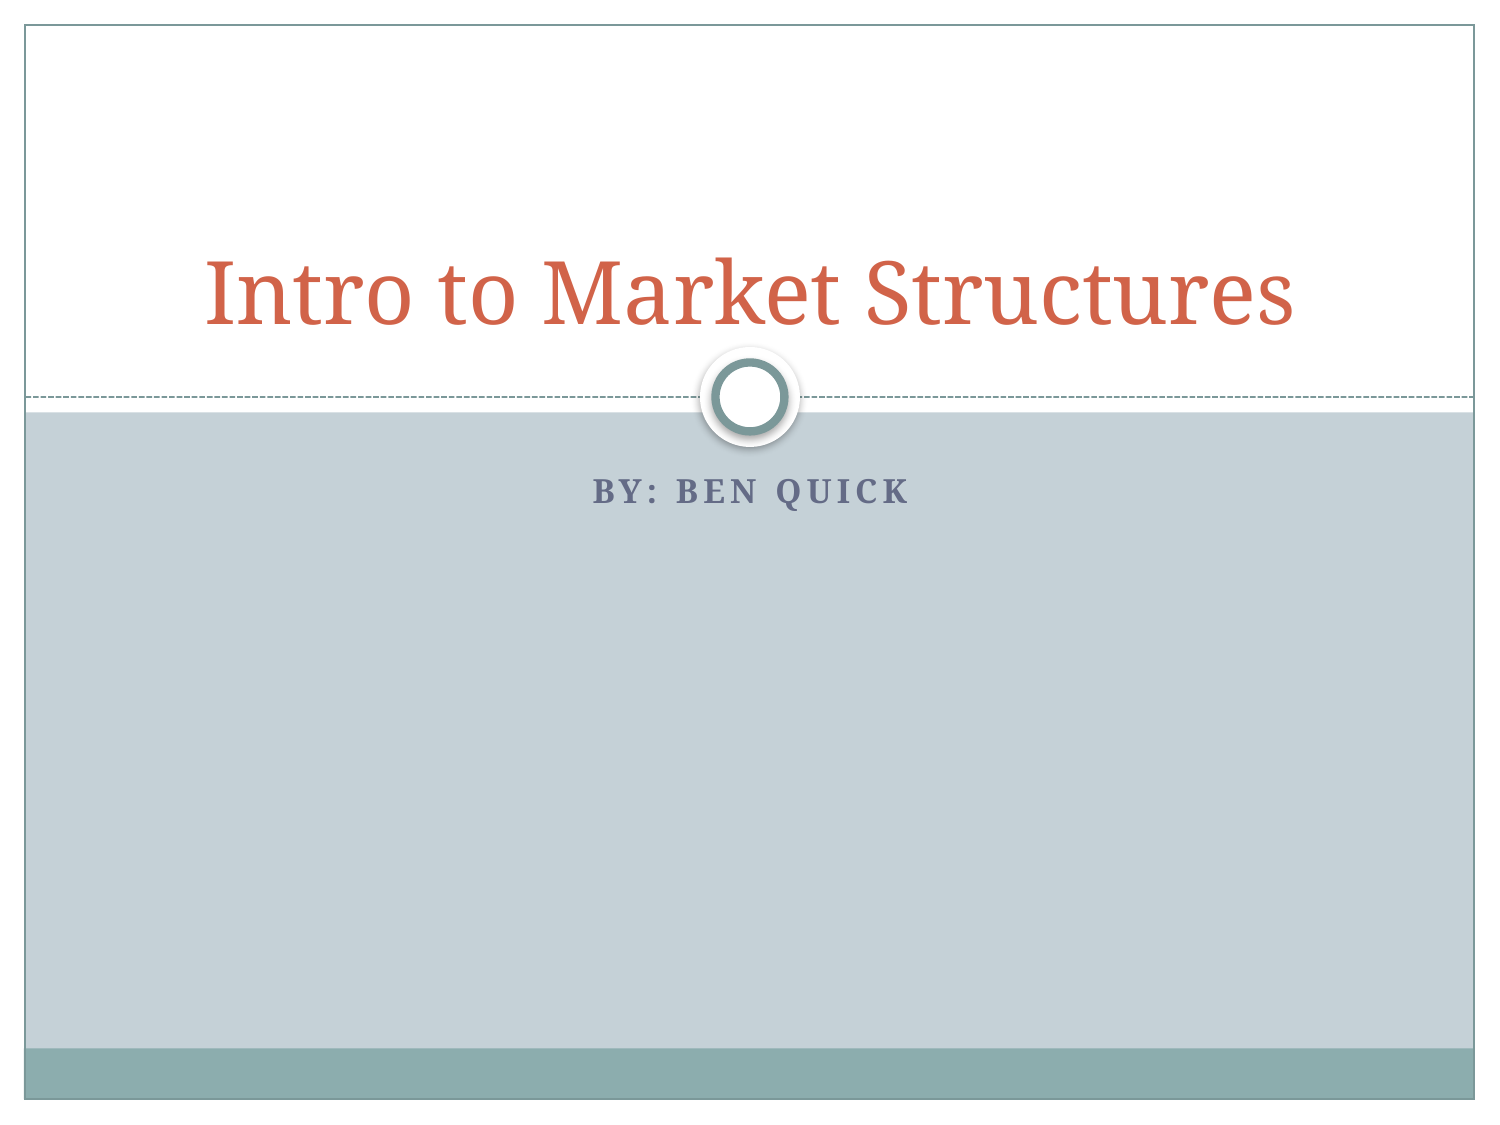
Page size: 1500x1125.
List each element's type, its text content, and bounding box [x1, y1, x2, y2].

subtitle By: Ben Quick [225, 462, 1275, 750]
title Intro to Market Structures [112, 62, 1388, 350]
